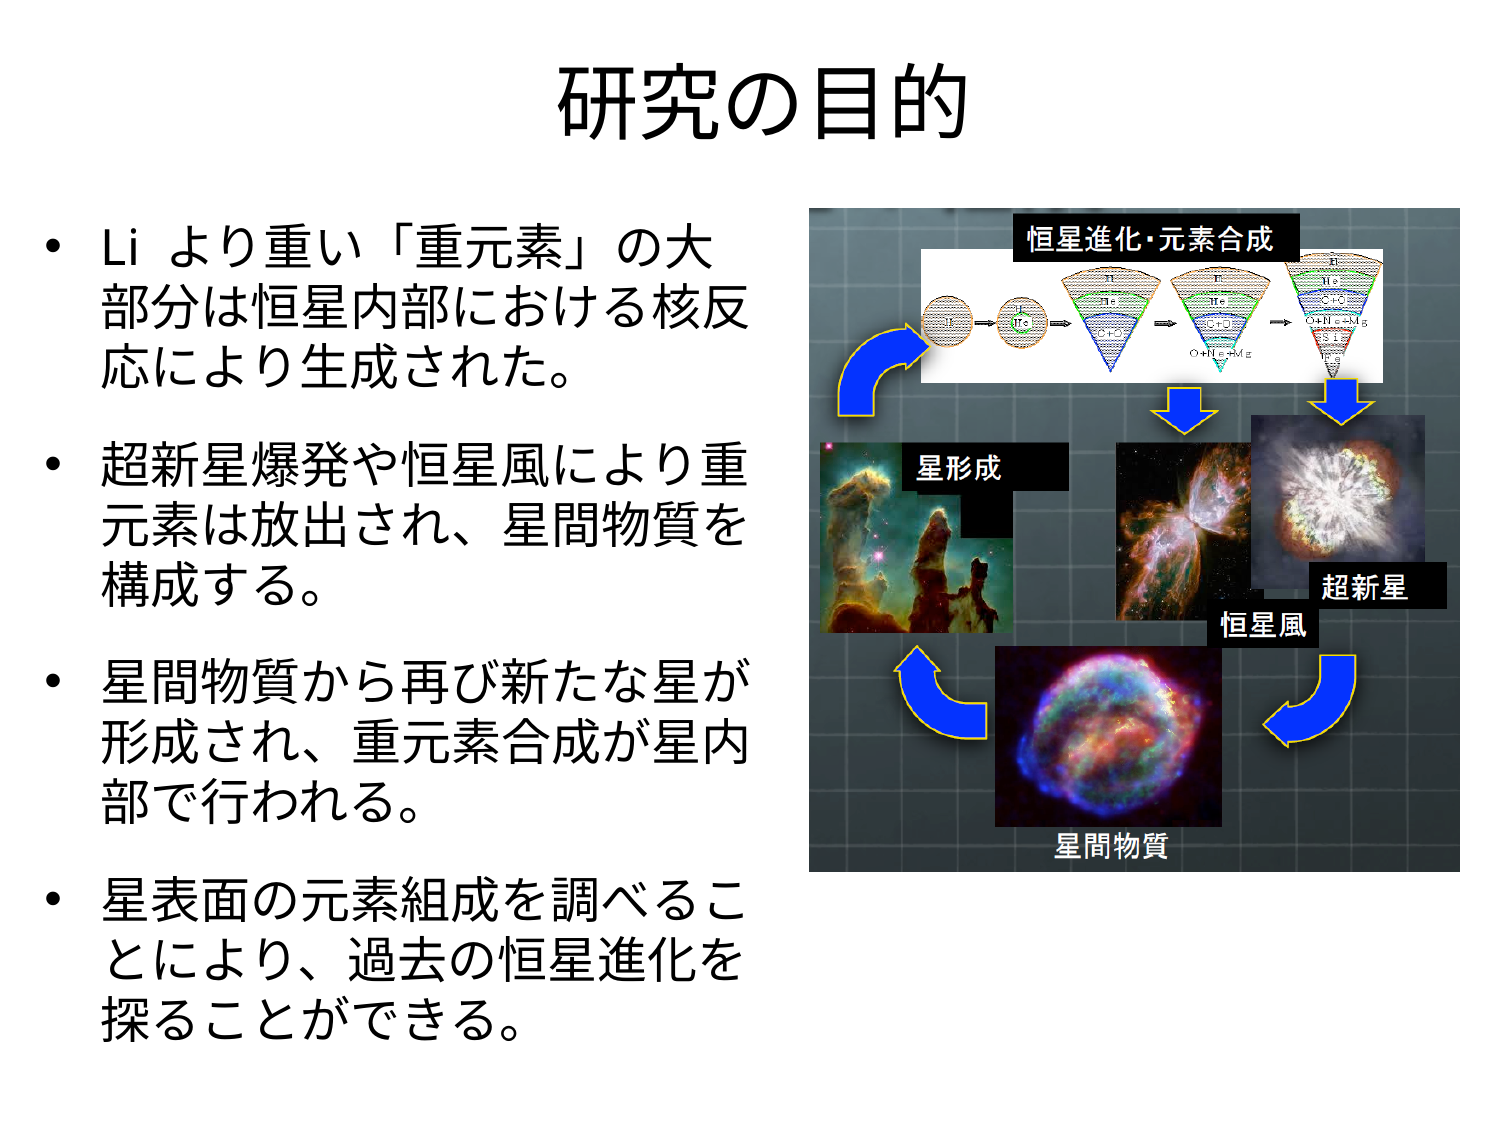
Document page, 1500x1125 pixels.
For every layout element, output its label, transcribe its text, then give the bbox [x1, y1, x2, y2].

list Li より重い「重元素」の大部分は恒星内部における核反応により生成された。 超新星爆発や恒星風により重元素は放出され、星間物質を構成する。 星間物質から再び新たな星が形成され、重元素合成が星内部で行われる。 星表面の元素組成を調べることにより、過去の恒星進化を探ることができる。 [29, 208, 774, 1071]
title 研究の目的 [88, 42, 1439, 159]
picture [808, 207, 1460, 873]
